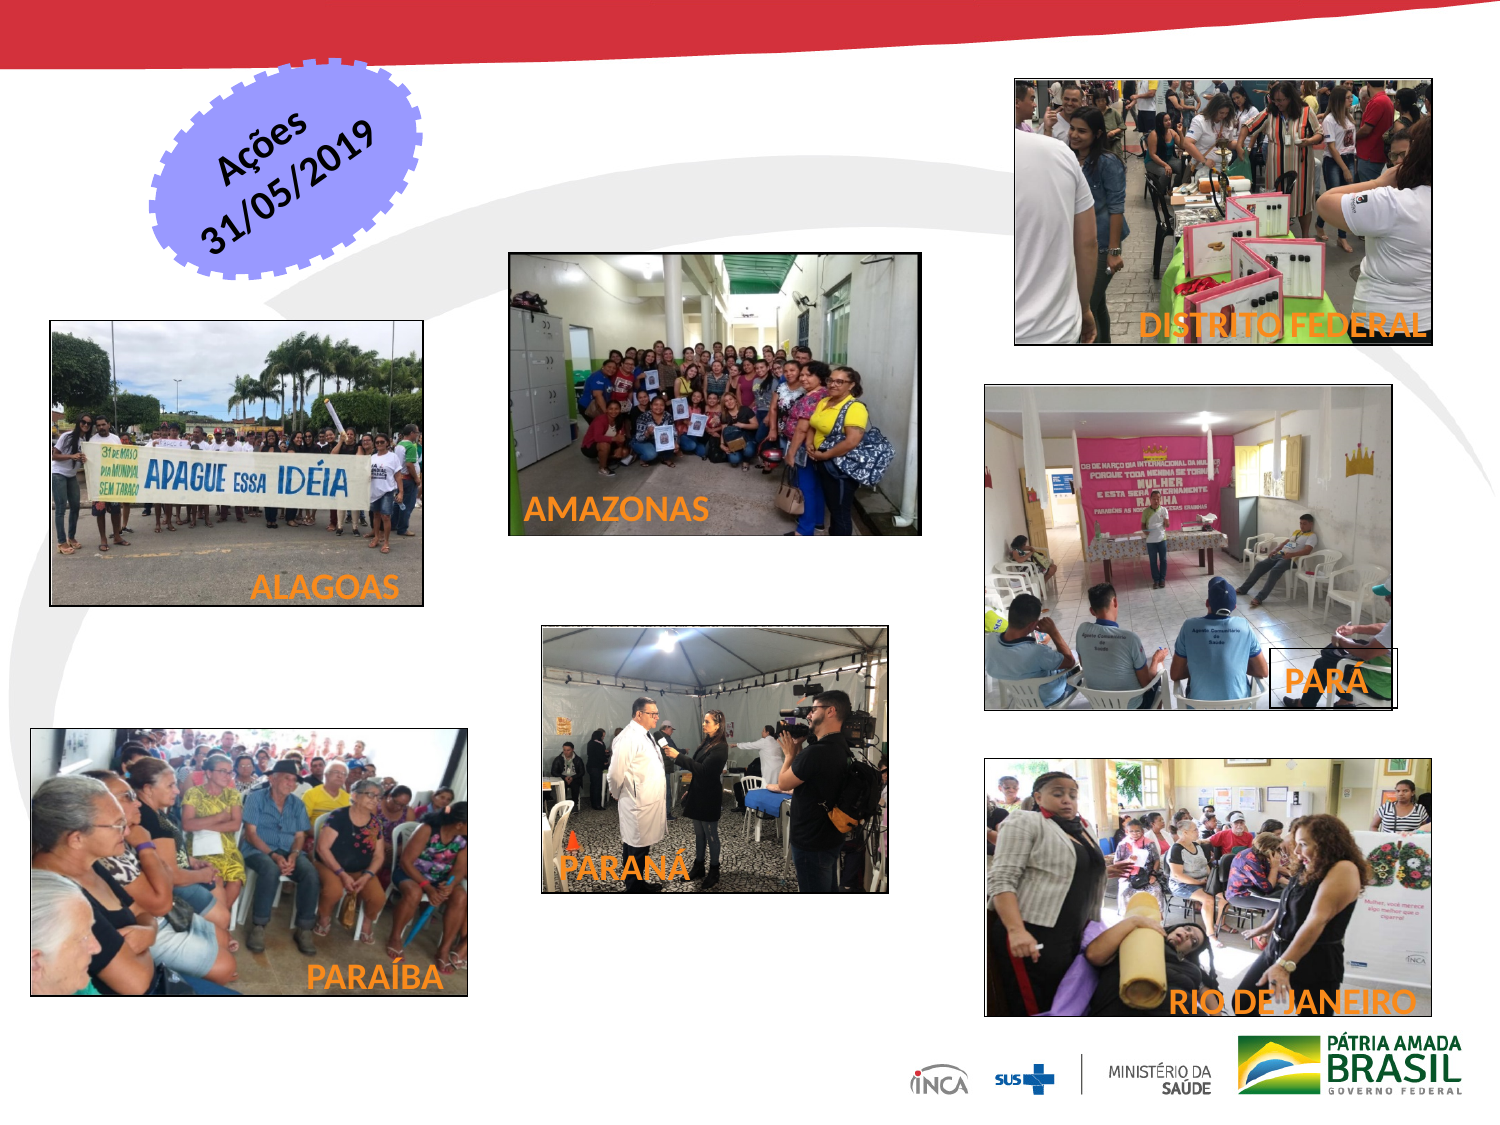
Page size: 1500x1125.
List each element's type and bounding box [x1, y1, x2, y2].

text_box [985, 759, 1449, 1020]
text_box [985, 385, 1398, 710]
text_box [50, 321, 448, 616]
text_box [31, 729, 469, 1006]
list [0, 0, 1500, 1125]
text_box [542, 626, 888, 897]
text_box [508, 252, 922, 537]
text_box [1015, 79, 1482, 356]
